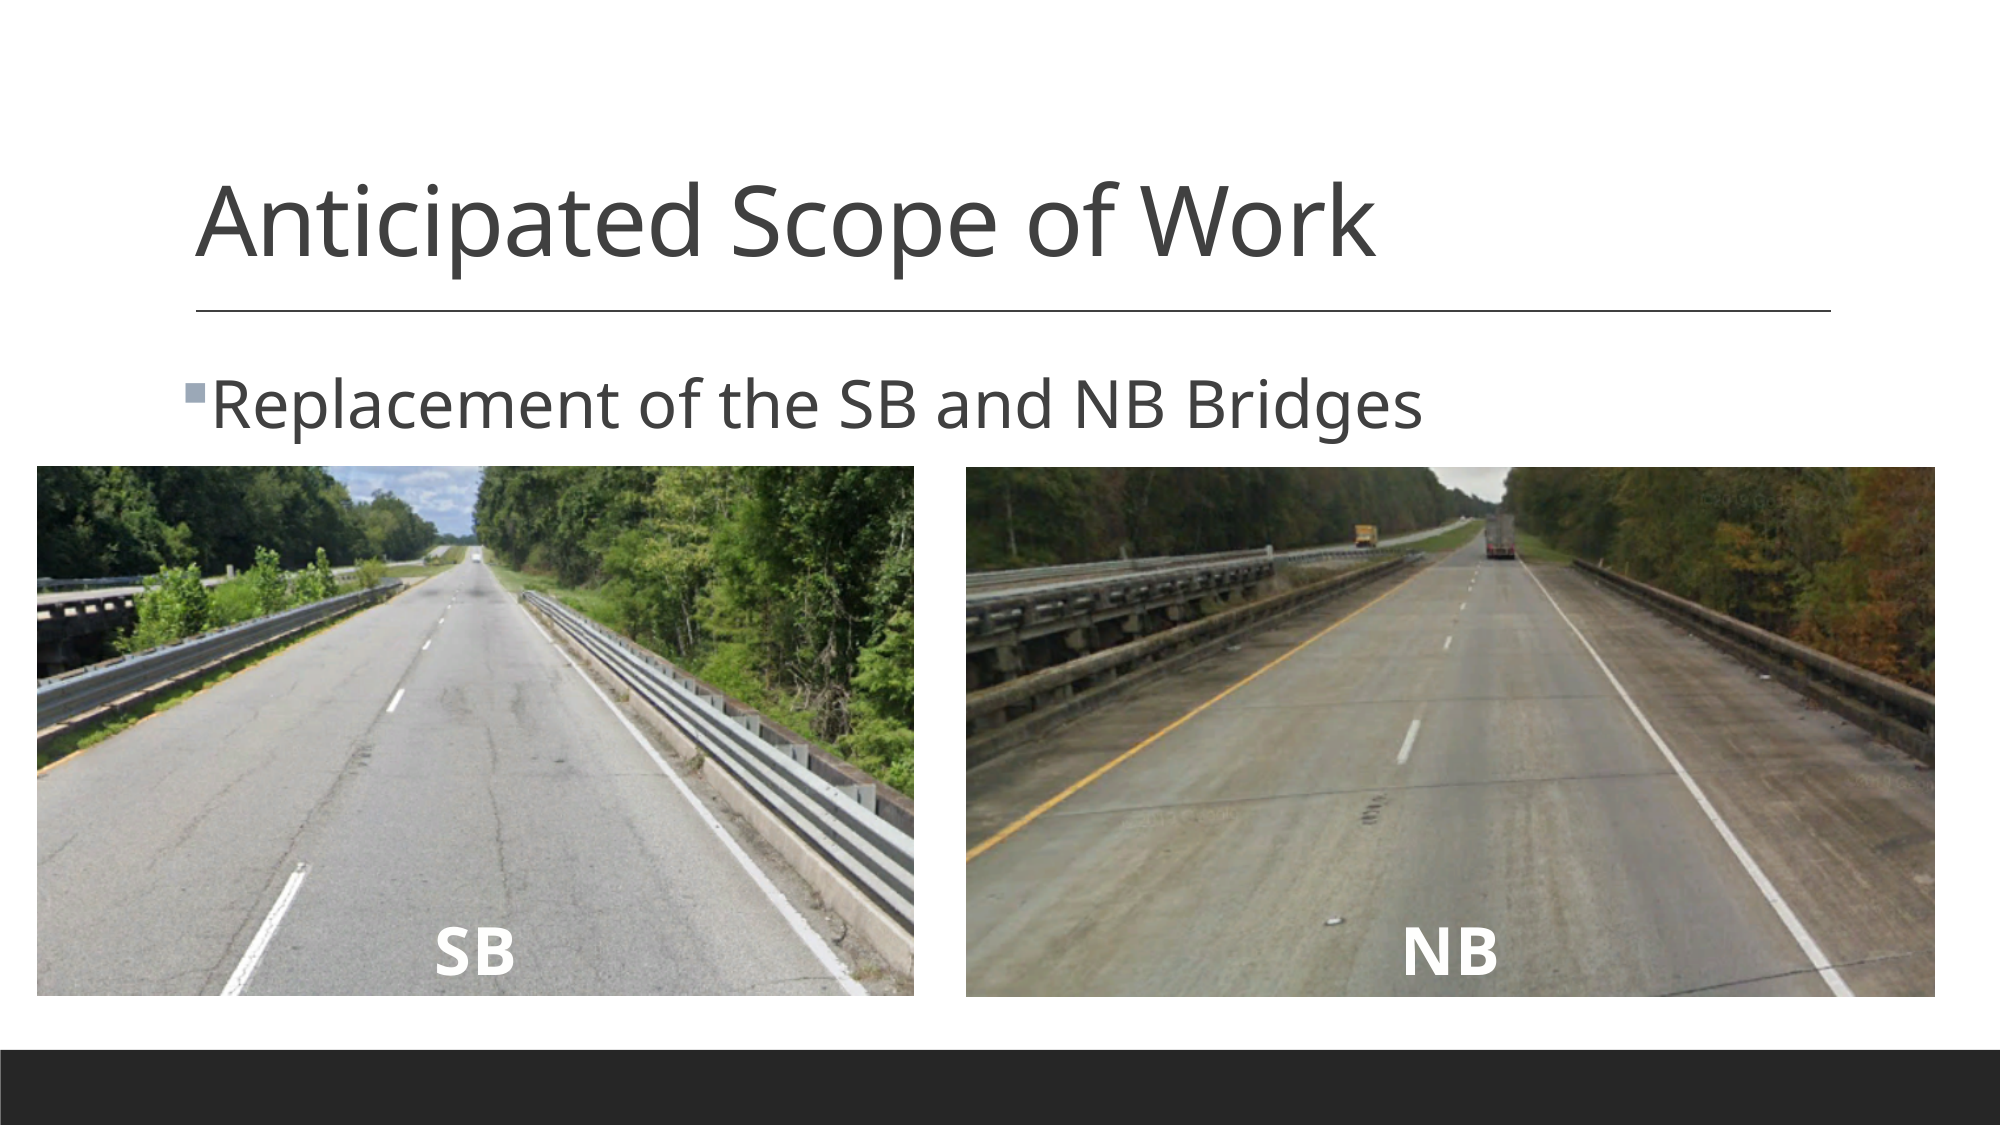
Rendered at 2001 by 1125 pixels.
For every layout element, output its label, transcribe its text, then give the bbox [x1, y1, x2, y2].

list Replacement of the SB and NB Bridges [180, 345, 1830, 963]
picture [37, 465, 915, 997]
picture [965, 466, 1935, 998]
title Anticipated Scope of Work [180, 47, 1830, 285]
